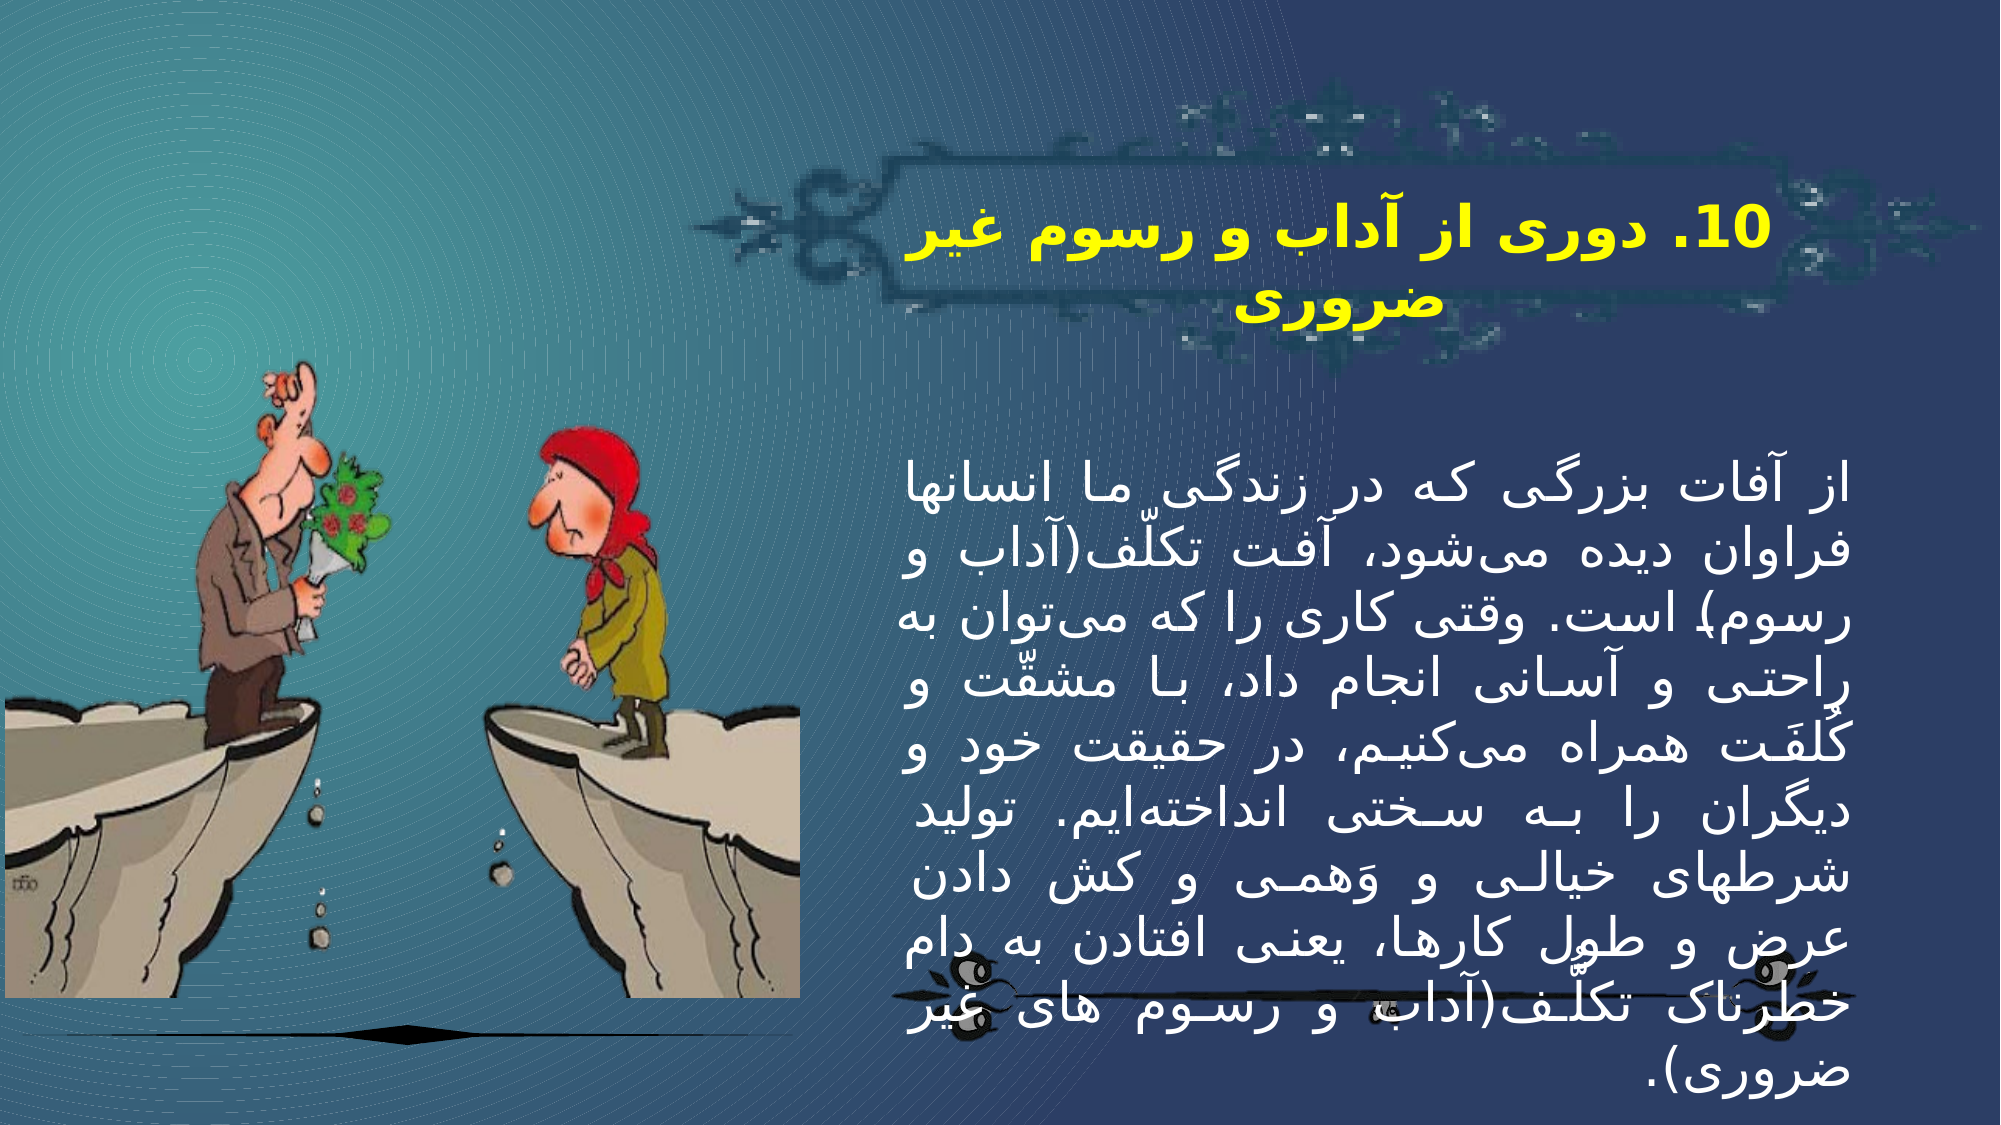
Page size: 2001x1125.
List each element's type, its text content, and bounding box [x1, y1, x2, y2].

text_box از آفات بزرگی که در زندگی ما انسانها فراوان دیده می‌شود، آفت تکلّف(آداب و رسوم) است. وقتی کاری را که می‌توان به راحتی و آسانی انجام داد، با مشقّت و کُلفَت همراه می‌کنیم، در حقیقت خود و دیگران را به سختی انداخته‌ایم. تولید شرطهای خیالی و وَهمی و کش دادن عرض و طول کارها، یعنی افتادن به دام خطرناک تکلُّف(آداب و رسوم های غیر ضروری). [879, 440, 1869, 1105]
picture [4, 62, 2000, 998]
picture [874, 889, 1863, 1078]
text_box [20, 1023, 795, 1047]
